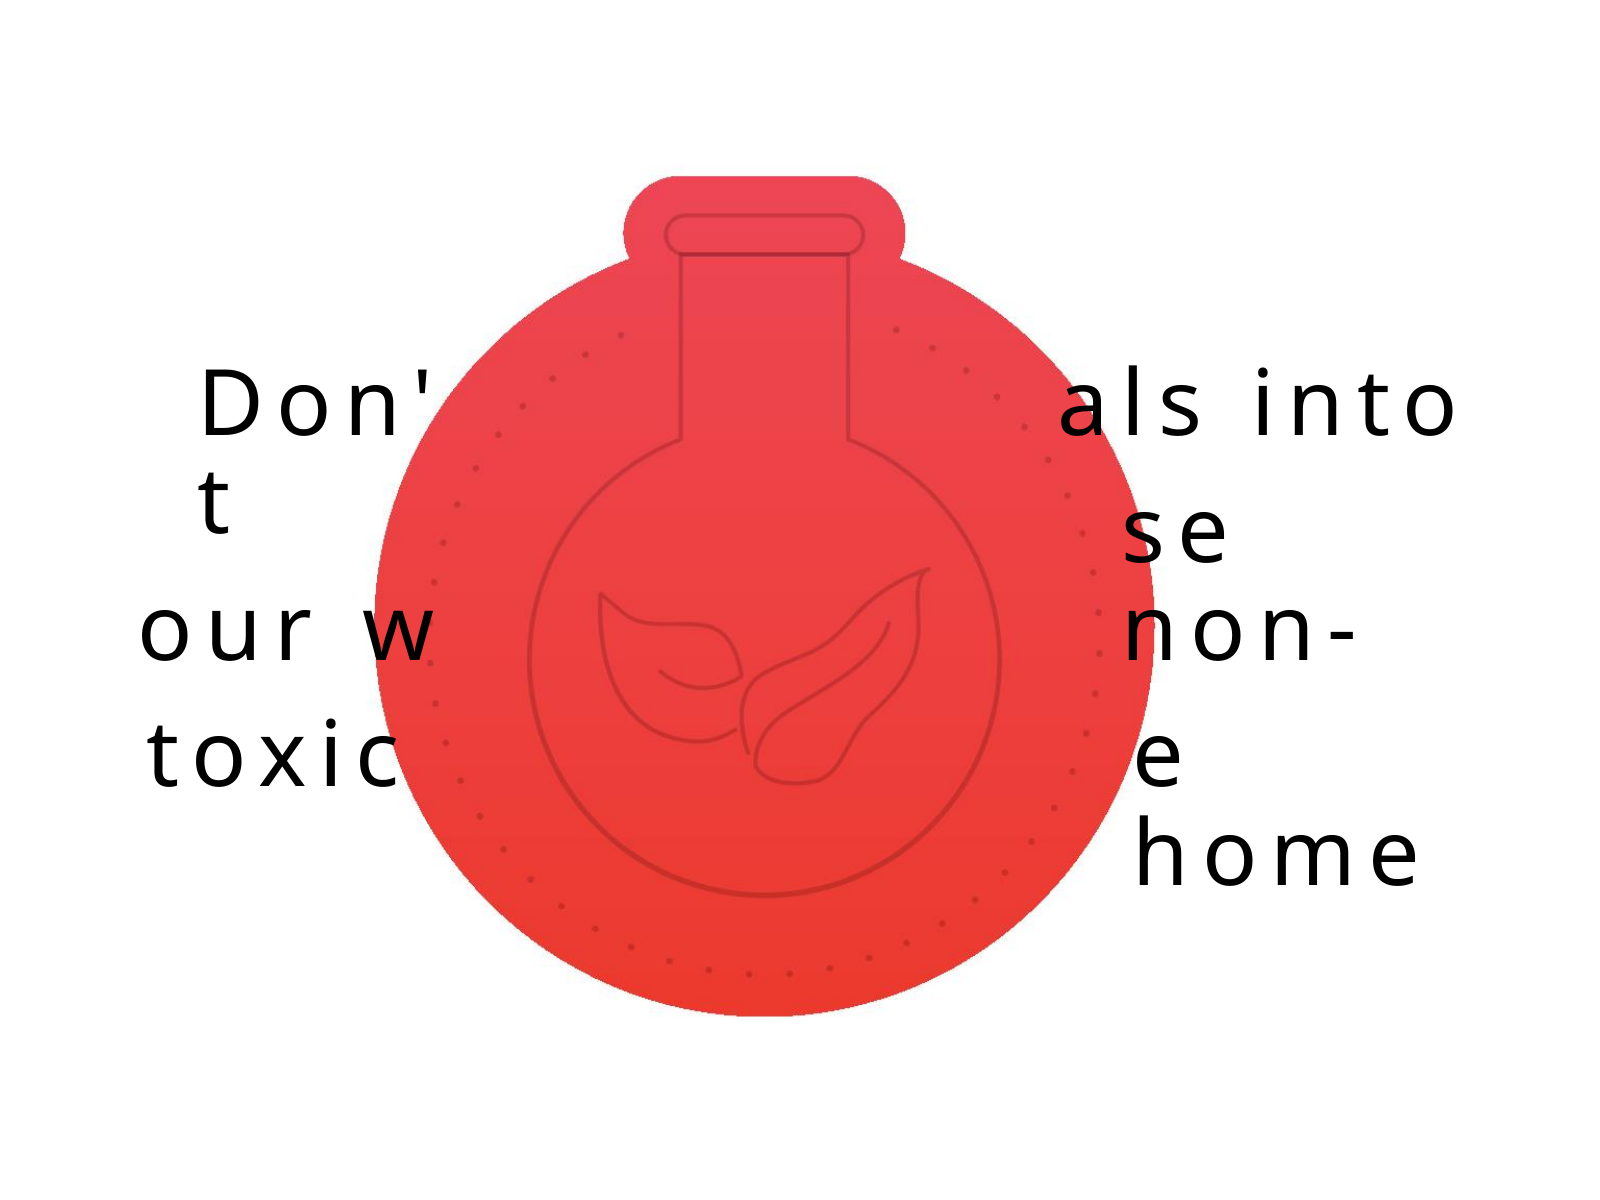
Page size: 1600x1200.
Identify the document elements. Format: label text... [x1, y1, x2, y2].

text_box Don't our w toxic [137, 355, 462, 806]
text_box [0, 0, 1600, 1200]
text_box als into se non- e home [1057, 355, 1488, 904]
